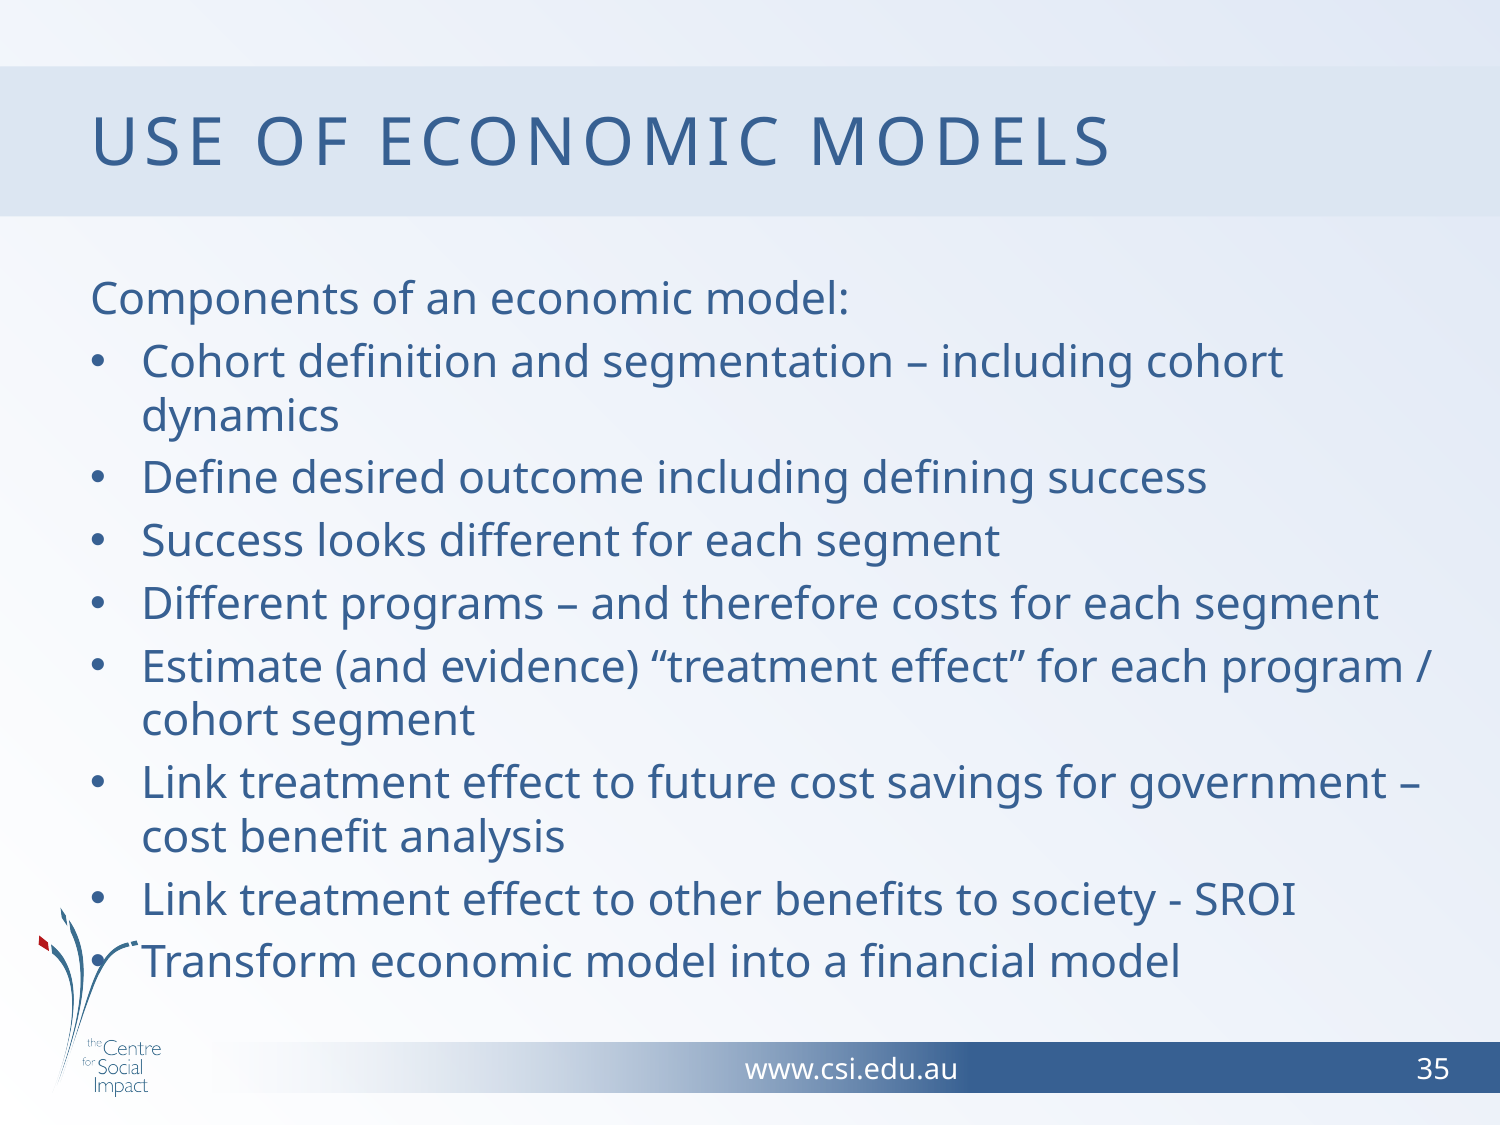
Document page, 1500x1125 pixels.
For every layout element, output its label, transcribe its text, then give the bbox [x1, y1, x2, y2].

picture [35, 902, 164, 1102]
title Use of economic models [75, 45, 1454, 233]
list Components of an economic model: Cohort definition and segmentation – including cohort dynamics Define desired outcome including defining success Success looks different for each segment Different programs – and therefore costs for each segment Estimate (and evidence) “treatment effect” for each program / cohort segment Link treatment effect to future cost savings for government – cost benefit analysis Link treatment effect to other benefits to society - SROI Transform economic model into a financial model [75, 262, 1454, 1005]
